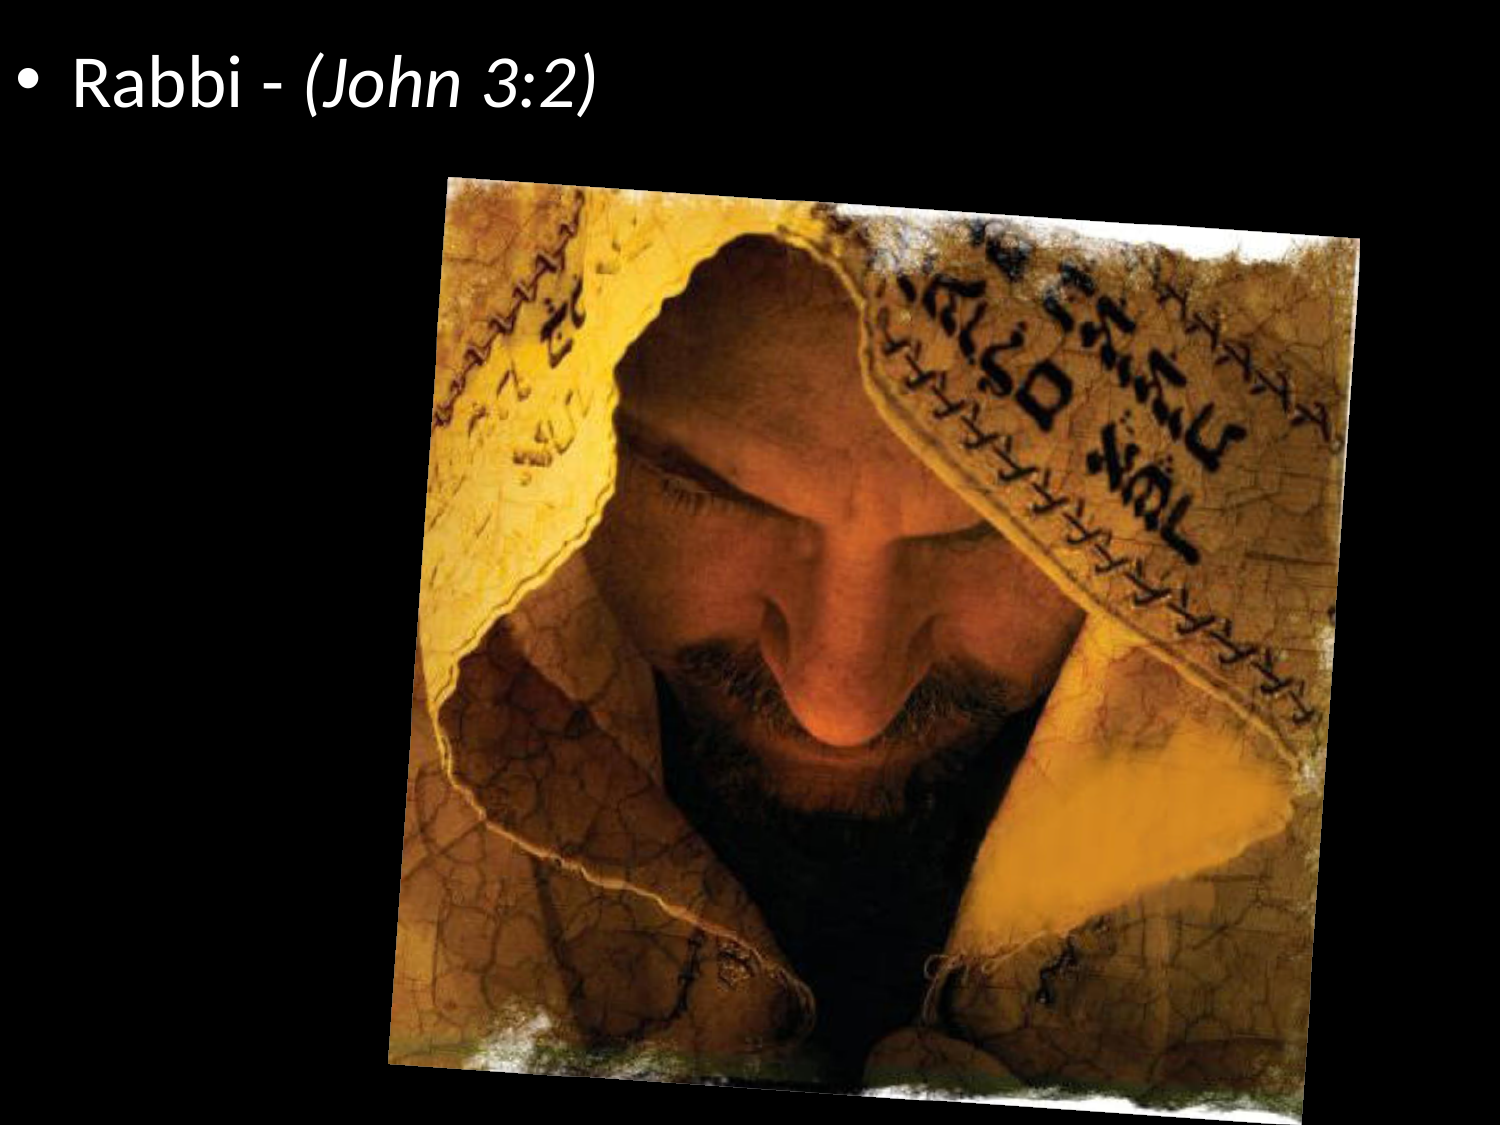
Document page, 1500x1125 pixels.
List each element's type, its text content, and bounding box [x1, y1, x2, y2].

list Rabbi - (John 3:2) [0, 24, 1425, 325]
picture [389, 178, 1360, 1124]
